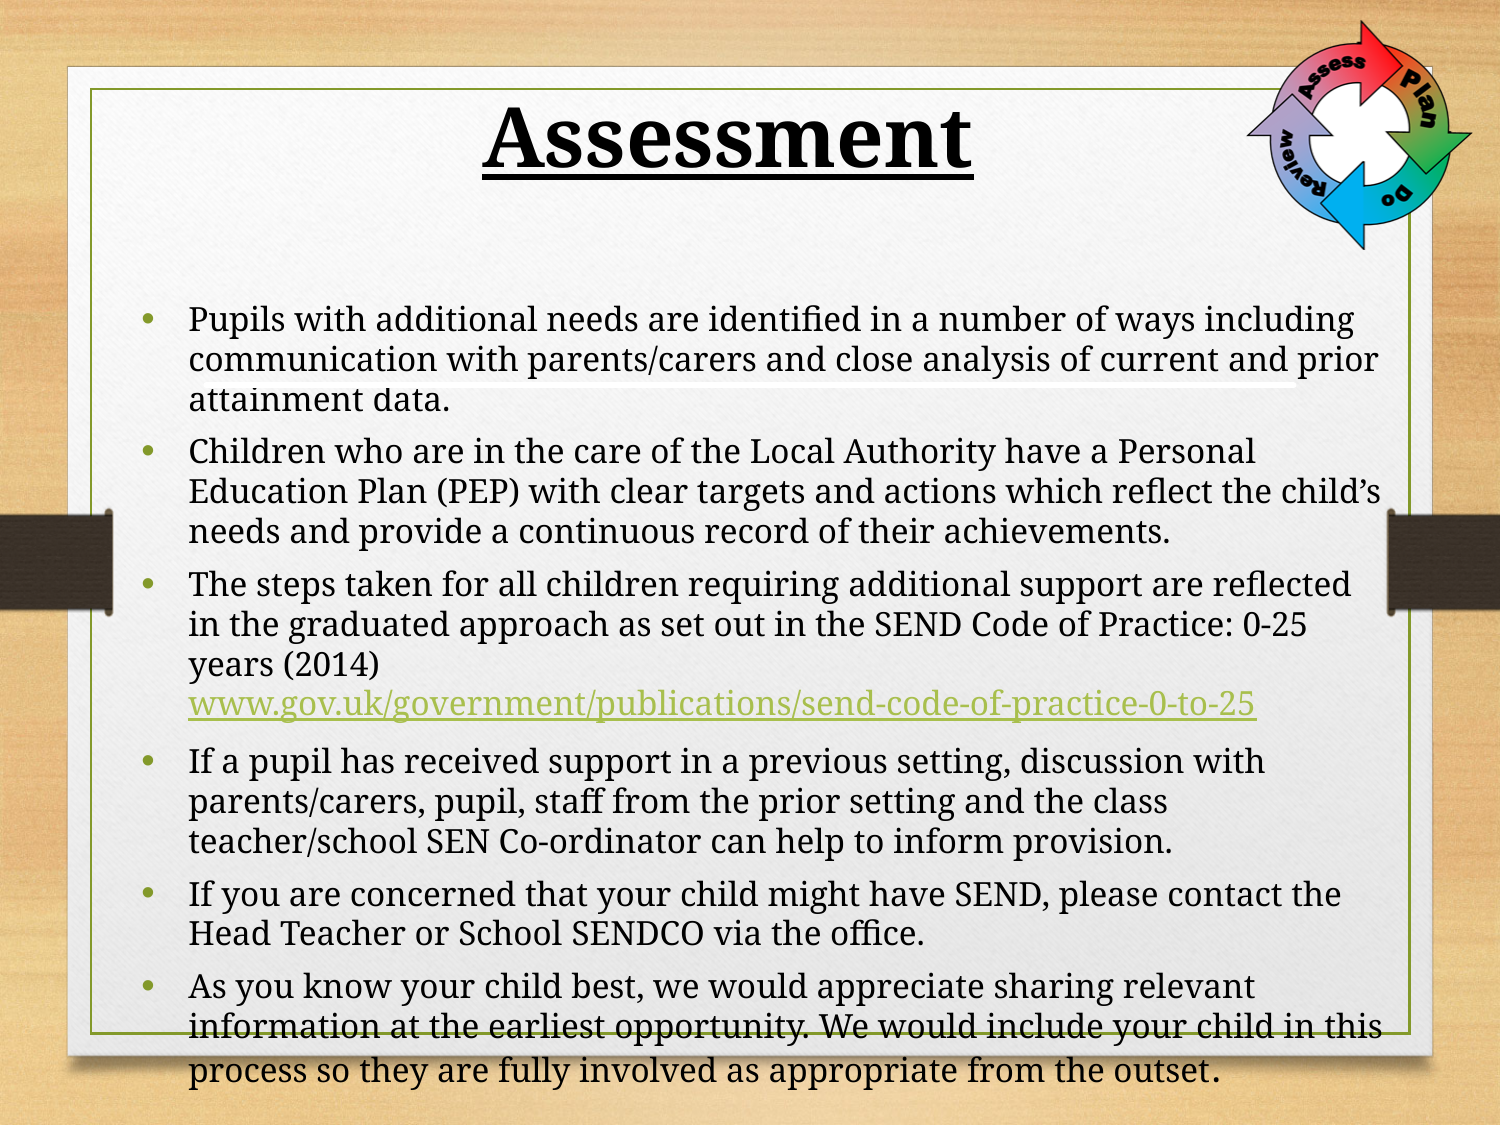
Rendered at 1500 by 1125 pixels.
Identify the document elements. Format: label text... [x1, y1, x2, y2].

picture [0, 0, 1500, 1125]
title Assessment [53, 40, 1245, 229]
list Pupils with additional needs are identified in a number of ways including communication with parents/carers and close analysis of current and prior attainment data. Children who are in the care of the Local Authority have a Personal Education Plan (PEP) with clear targets and actions which reflect the child’s needs and provide a continuous record of their achievements. The steps taken for all children requiring additional support are reflected in the graduated approach as set out in the SEND Code of Practice: 0-25 years (2014) www.gov.uk/government/publications/send-code-of-practice-0-to-25 If a pupil has received support in a previous setting, discussion with parents/carers, pupil, staff from the prior setting and the class teacher/school SEN Co-ordinator can help to inform provision. If you are concerned that your child might have SEND, please contact the Head Teacher or School SENDCO via the office. As you know your child best, we would appreciate sharing relevant information at the earliest opportunity. We would include your child in this process so they are fully involved as appropriate from the outset. [126, 290, 1404, 1047]
